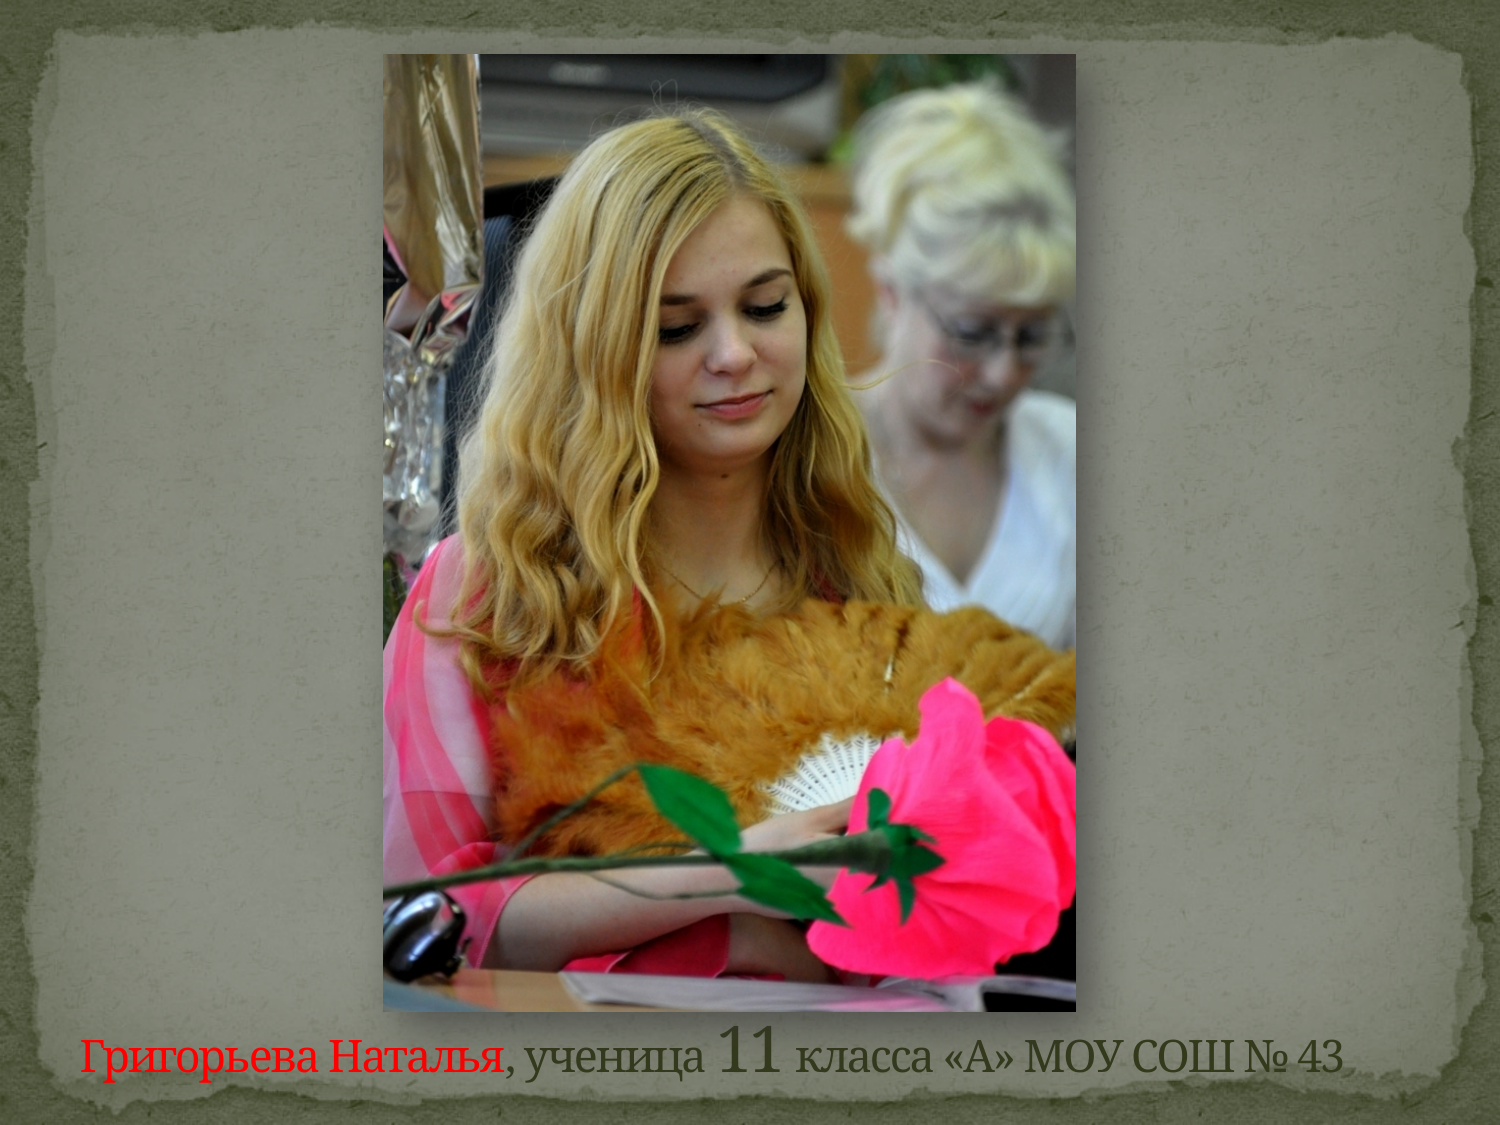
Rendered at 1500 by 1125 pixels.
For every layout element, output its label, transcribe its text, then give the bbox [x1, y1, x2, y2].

title Григорьева Наталья, ученица 11 класса «А» МОУ СОШ № 43 [53, 999, 1404, 1094]
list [385, 56, 1075, 1011]
